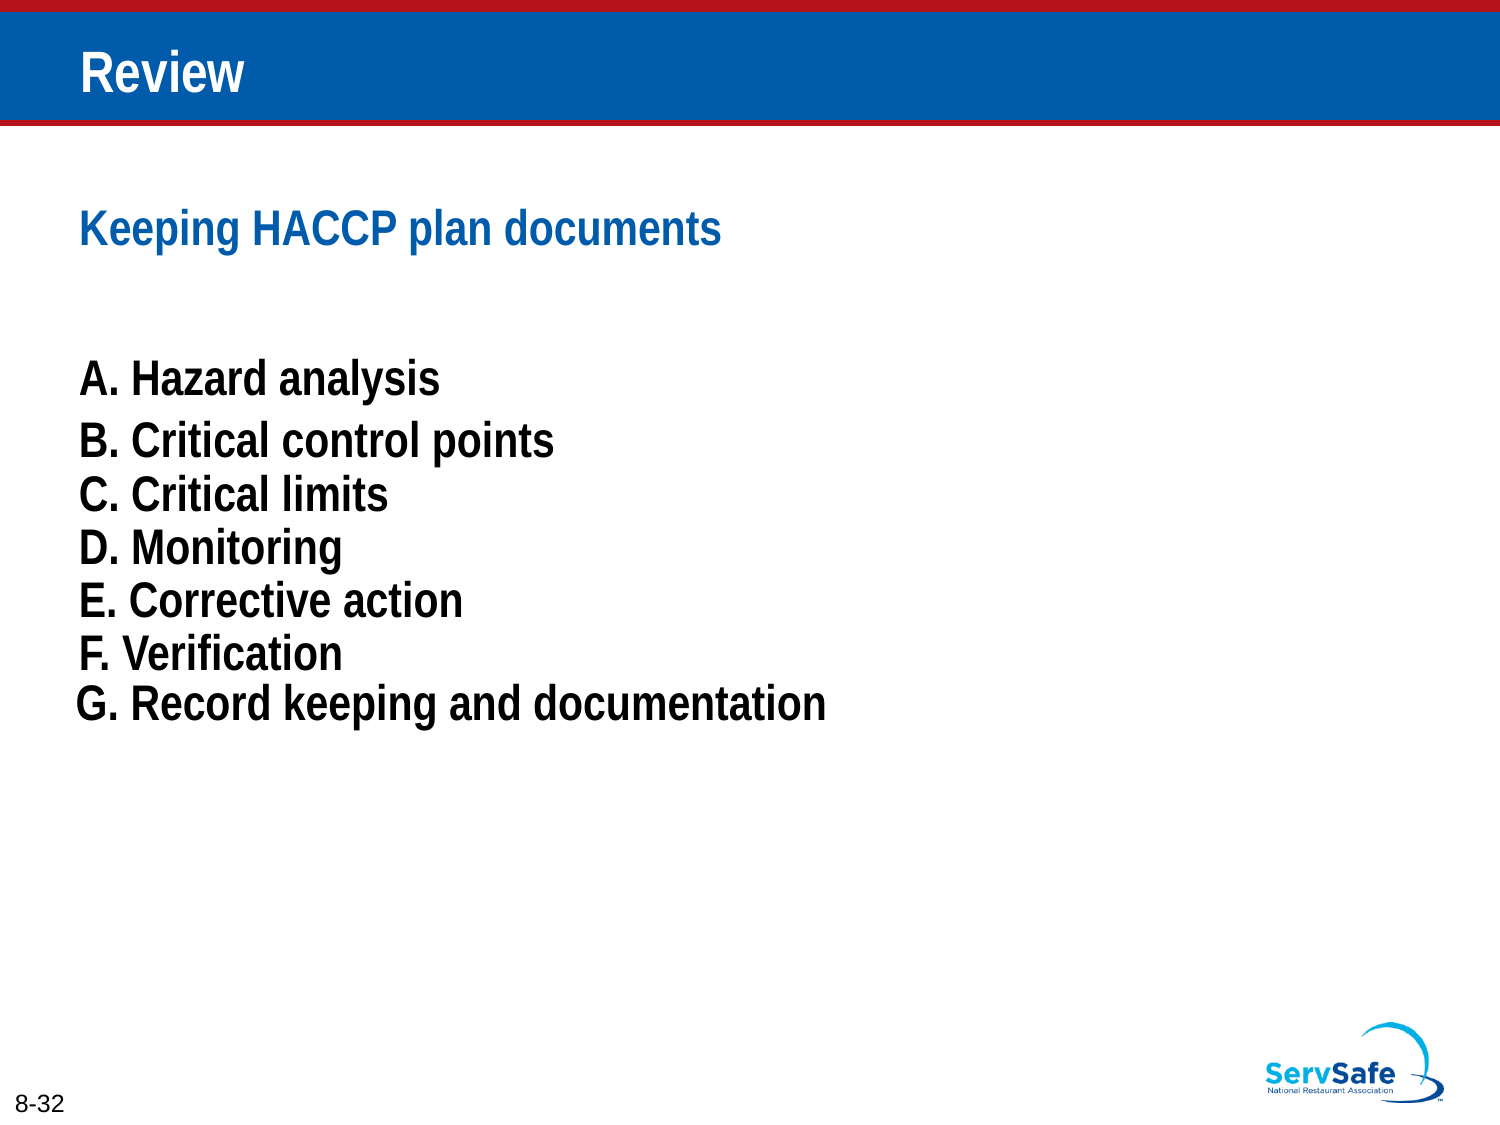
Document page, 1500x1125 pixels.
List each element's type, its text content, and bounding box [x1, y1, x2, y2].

text_box G. Record keeping and documentation [60, 663, 899, 738]
picture [1265, 1022, 1444, 1103]
title Review [65, 26, 1429, 112]
text_box C. Critical limits [64, 453, 686, 506]
text_box B. Critical control points [64, 400, 686, 453]
text_box E. Corrective action [64, 559, 686, 613]
text_box D. Monitoring [64, 506, 686, 559]
text_box 8-32 [0, 1080, 94, 1125]
picture [0, 12, 1500, 120]
text_box A. Hazard analysis [64, 338, 636, 400]
list Keeping HACCP plan documents [64, 187, 1477, 263]
text_box F. Verification [64, 613, 686, 663]
